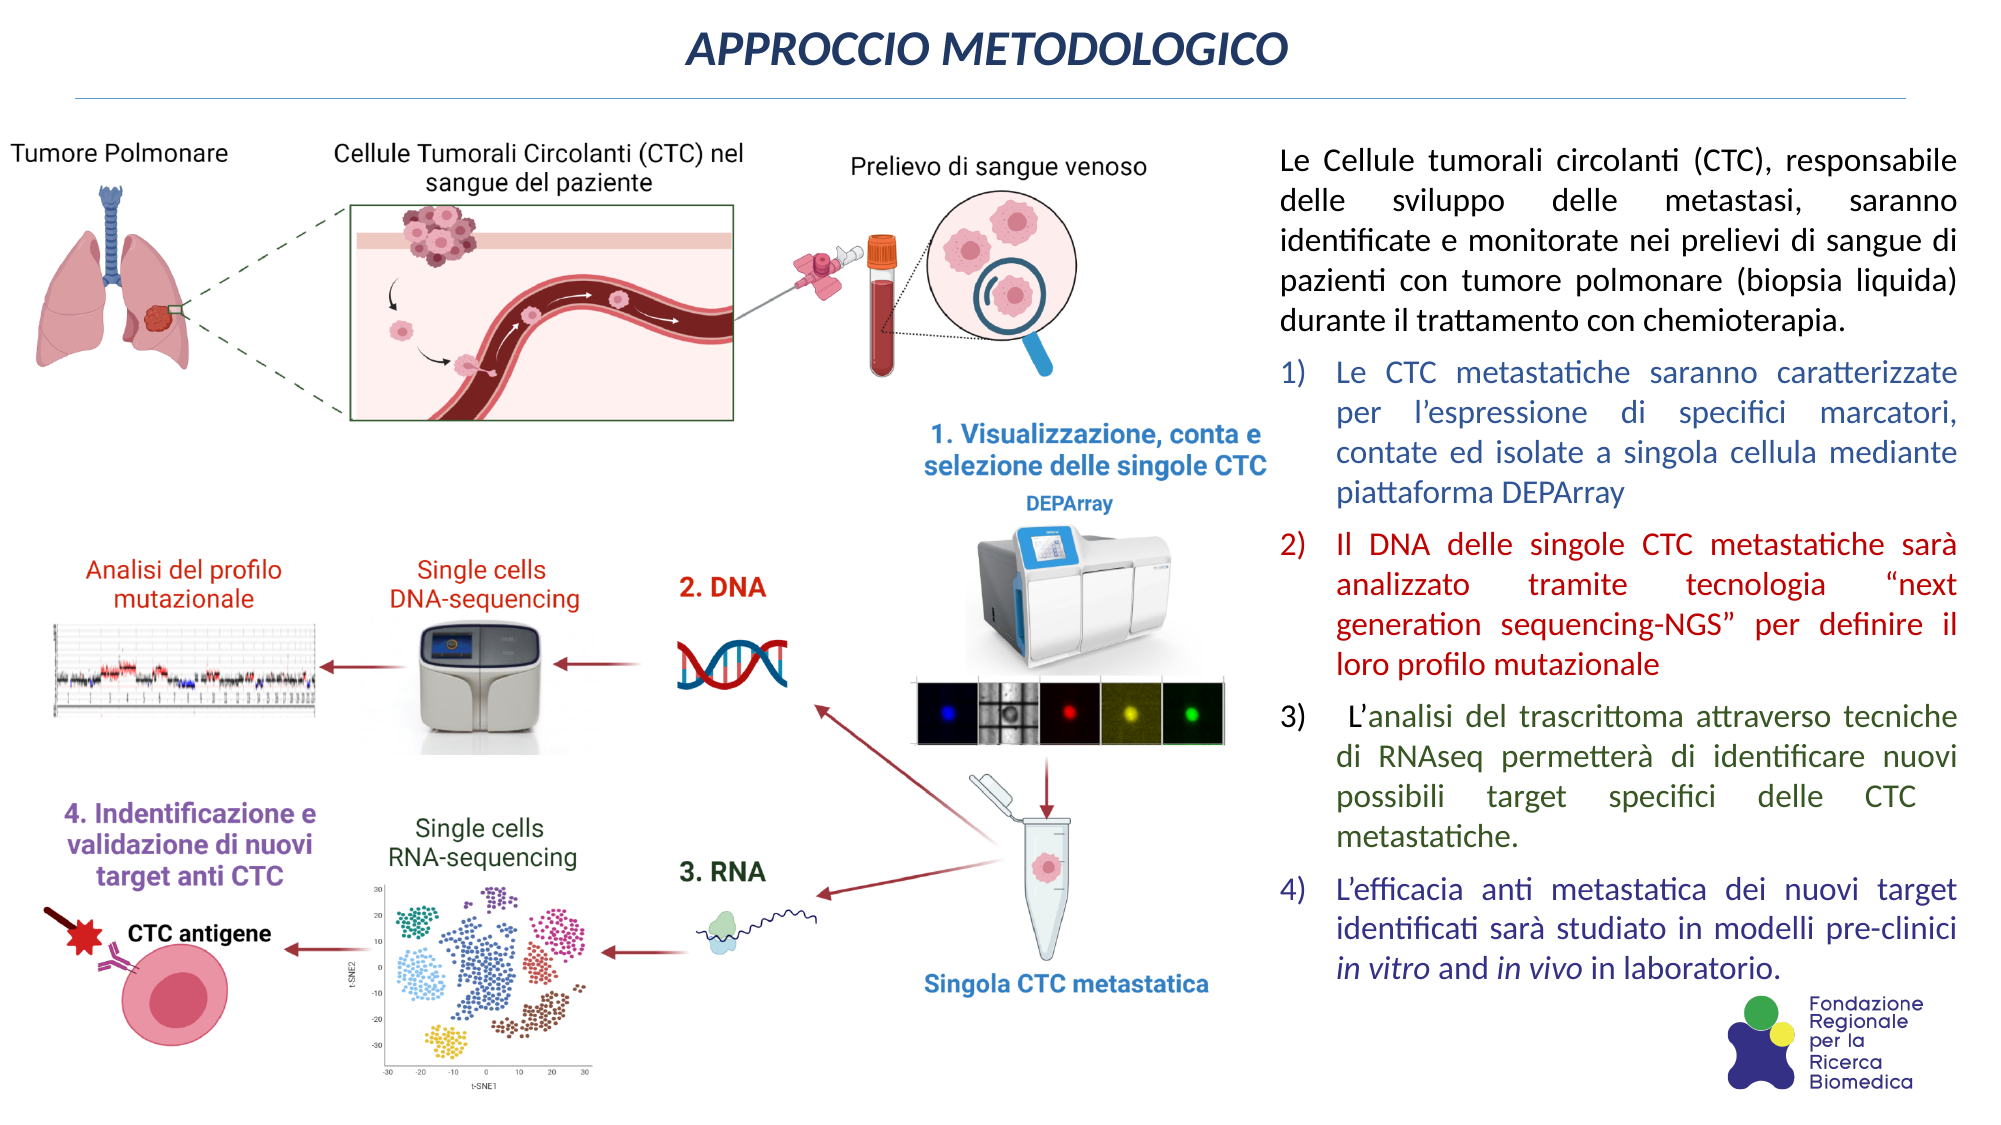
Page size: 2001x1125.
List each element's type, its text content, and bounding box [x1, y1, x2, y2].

picture [1721, 994, 1938, 1092]
text_box Le Cellule tumorali circolanti (CTC), responsabile delle sviluppo delle metastasi, saranno identificate e monitorate nei prelievi di sangue di pazienti con tumore polmonare (biopsia liquida) durante il trattamento con chemioterapia. Le CTC metastatiche saranno caratterizzate per l’espressione di specifici marcatori, contate ed isolate a singola cellula mediante piattaforma DEPArray Il DNA delle singole CTC metastatiche sarà analizzato tramite tecnologia “next generation sequencing-NGS” per definire il loro profilo mutazionale L’analisi del trascrittoma attraverso tecniche di RNAseq permetterà di identificare nuovi possibili target specifici delle CTC metastatiche. L’efficacia anti metastatica dei nuovi target identificati sarà studiato in modelli pre-clinici in vitro and in vivo in laboratorio. [1273, 130, 1974, 994]
text_box APPROCCIO METODOLOGICO [75, 8, 1900, 84]
picture [2, 112, 1273, 1109]
